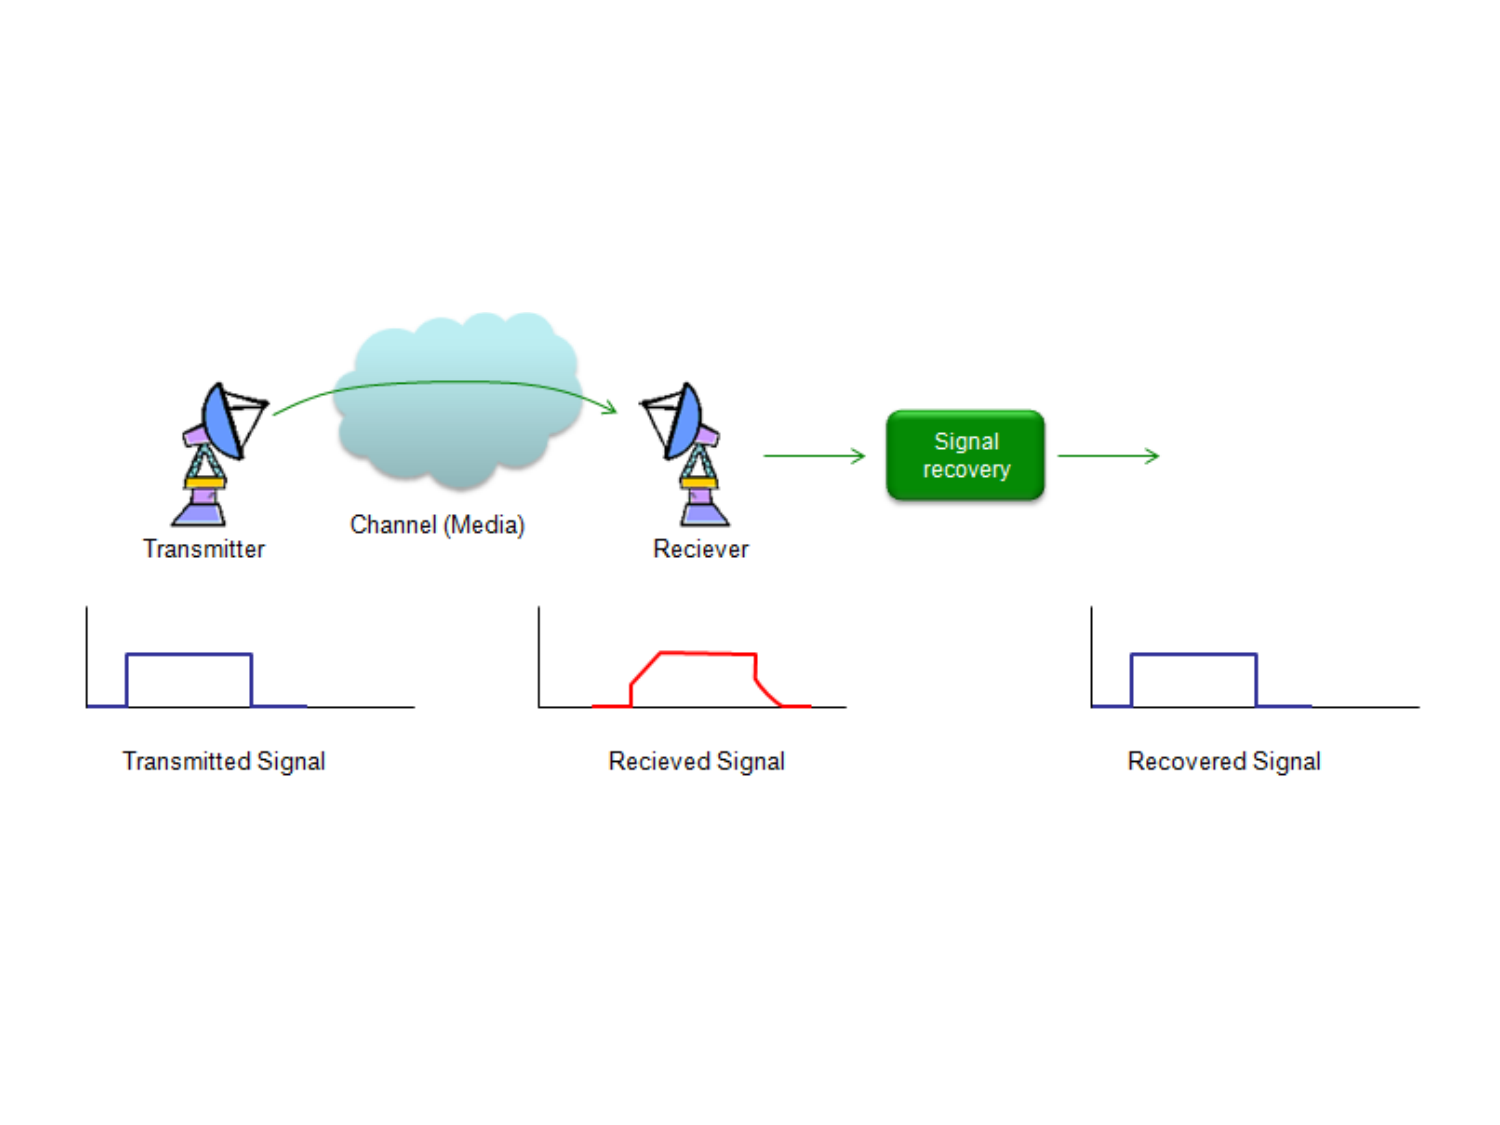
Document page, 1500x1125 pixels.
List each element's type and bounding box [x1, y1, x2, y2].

picture [62, 312, 1426, 787]
